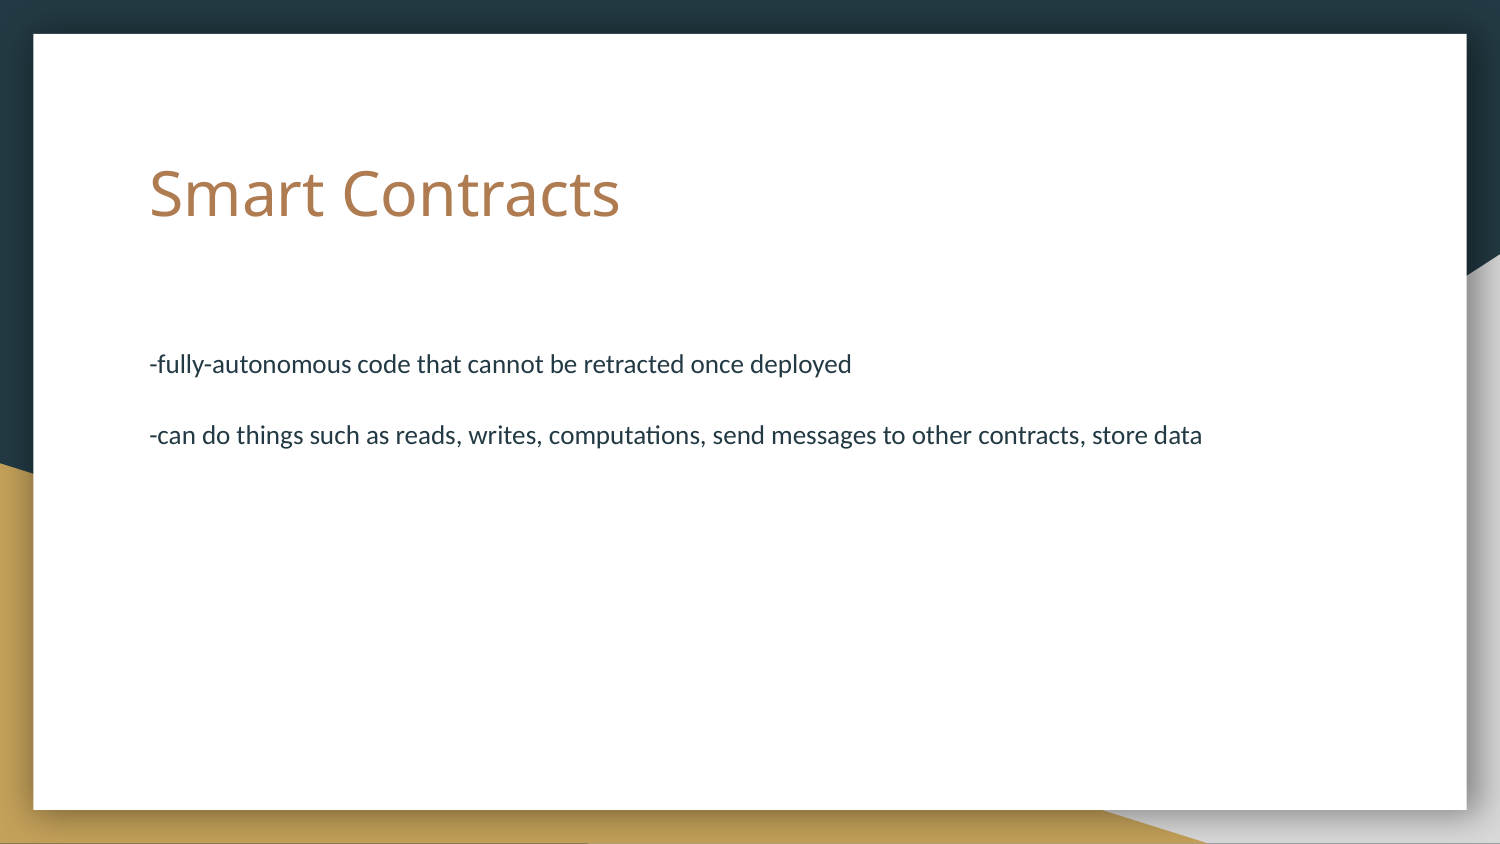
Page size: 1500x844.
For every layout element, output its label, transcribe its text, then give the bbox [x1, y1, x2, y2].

title Smart Contracts [134, 138, 1366, 296]
list -fully-autonomous code that cannot be retracted once deployed -can do things such as reads, writes, computations, send messages to other contracts, store data [134, 326, 1366, 729]
